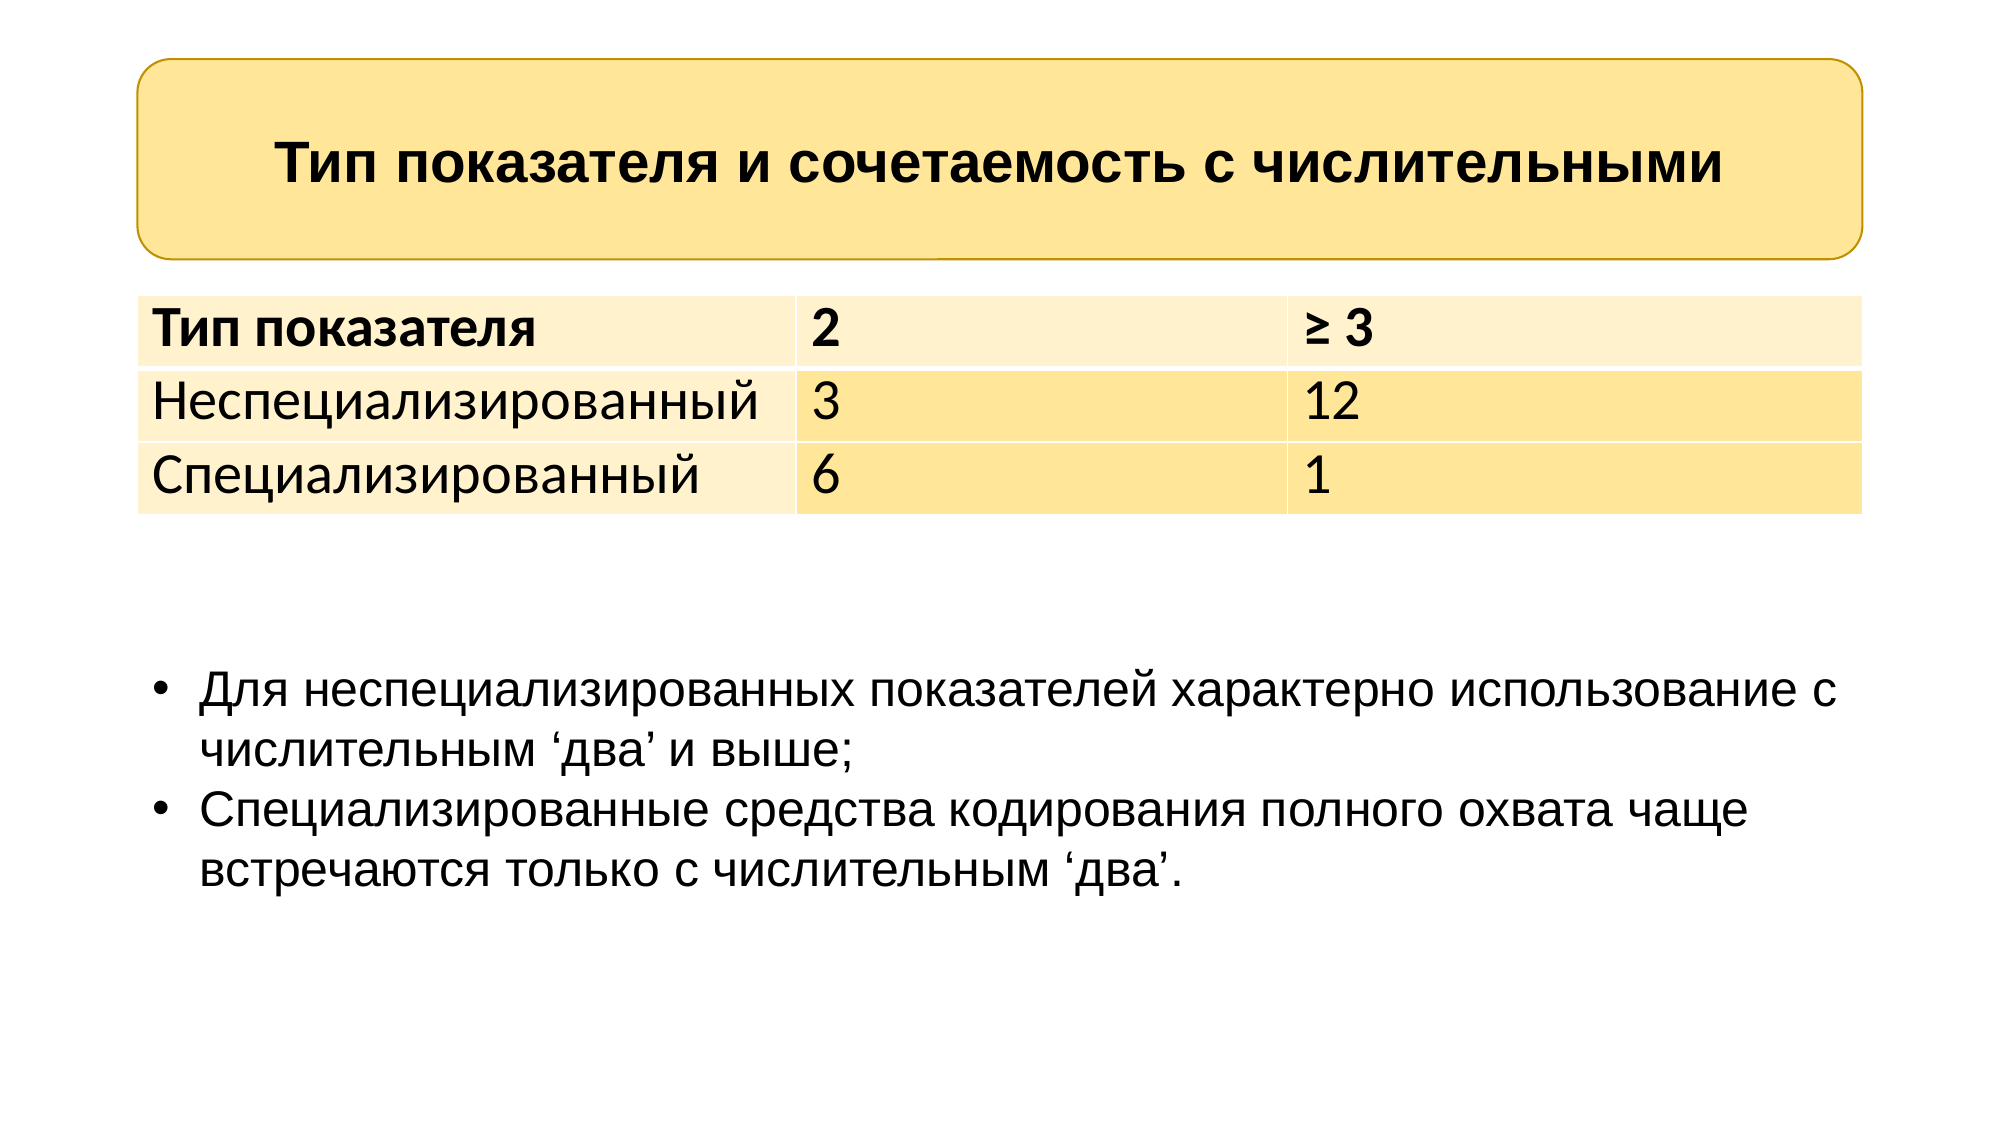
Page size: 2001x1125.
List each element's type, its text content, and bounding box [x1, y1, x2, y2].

text_box Тип показателя и сочетаемость с числительными [136, 58, 1864, 261]
text_box Для неспециализированных показателей характерно использование с числительным ‘два’ и выше; Специализированные средства кодирования полного охвата чаще встречаются только с числительным ‘два’. [137, 649, 1863, 905]
table_cell 3 [797, 371, 1287, 441]
table_cell 12 [1288, 371, 1862, 441]
table_cell Неспециализированный [138, 371, 795, 441]
table_cell 1 [1288, 443, 1862, 514]
table_cell Специализированный [138, 443, 795, 514]
table_header Тип показателя [138, 296, 795, 366]
table_header ≥ 3 [1288, 296, 1862, 366]
table_cell 6 [797, 443, 1287, 514]
table_header 2 [797, 296, 1287, 366]
